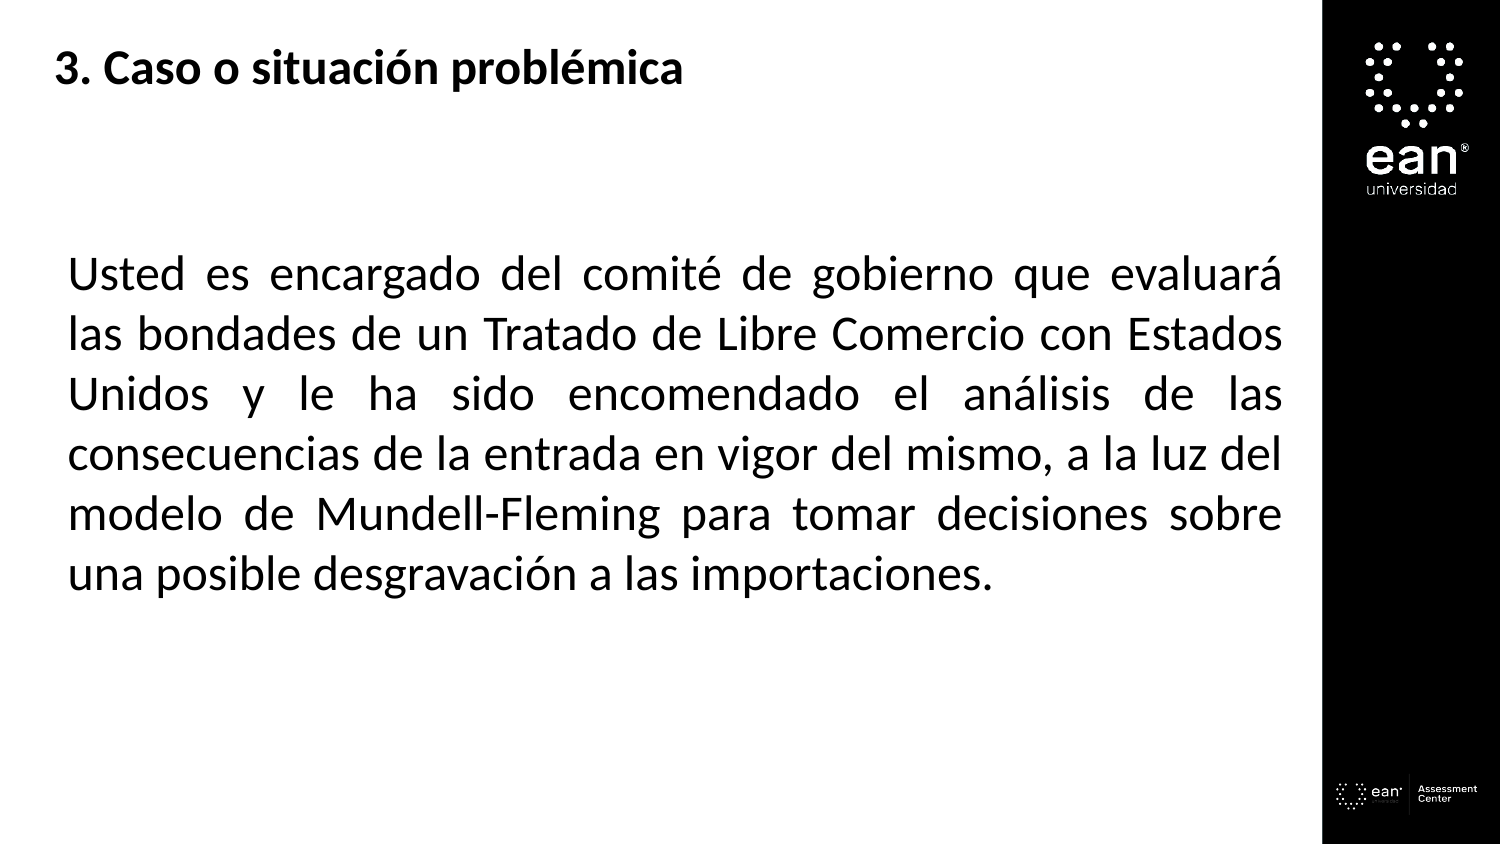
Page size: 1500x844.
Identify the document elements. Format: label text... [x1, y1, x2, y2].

picture [0, 0, 1500, 844]
text_box Usted es encargado del comité de gobierno que evaluará las bondades de un Tratado de Libre Comercio con Estados Unidos y le ha sido encomendado el análisis de las consecuencias de la entrada en vigor del mismo, a la luz del modelo de Mundell-Fleming para tomar decisiones sobre una posible desgravación a las importaciones. [53, 232, 1299, 608]
text_box 3. Caso o situación problémica [39, 27, 797, 102]
